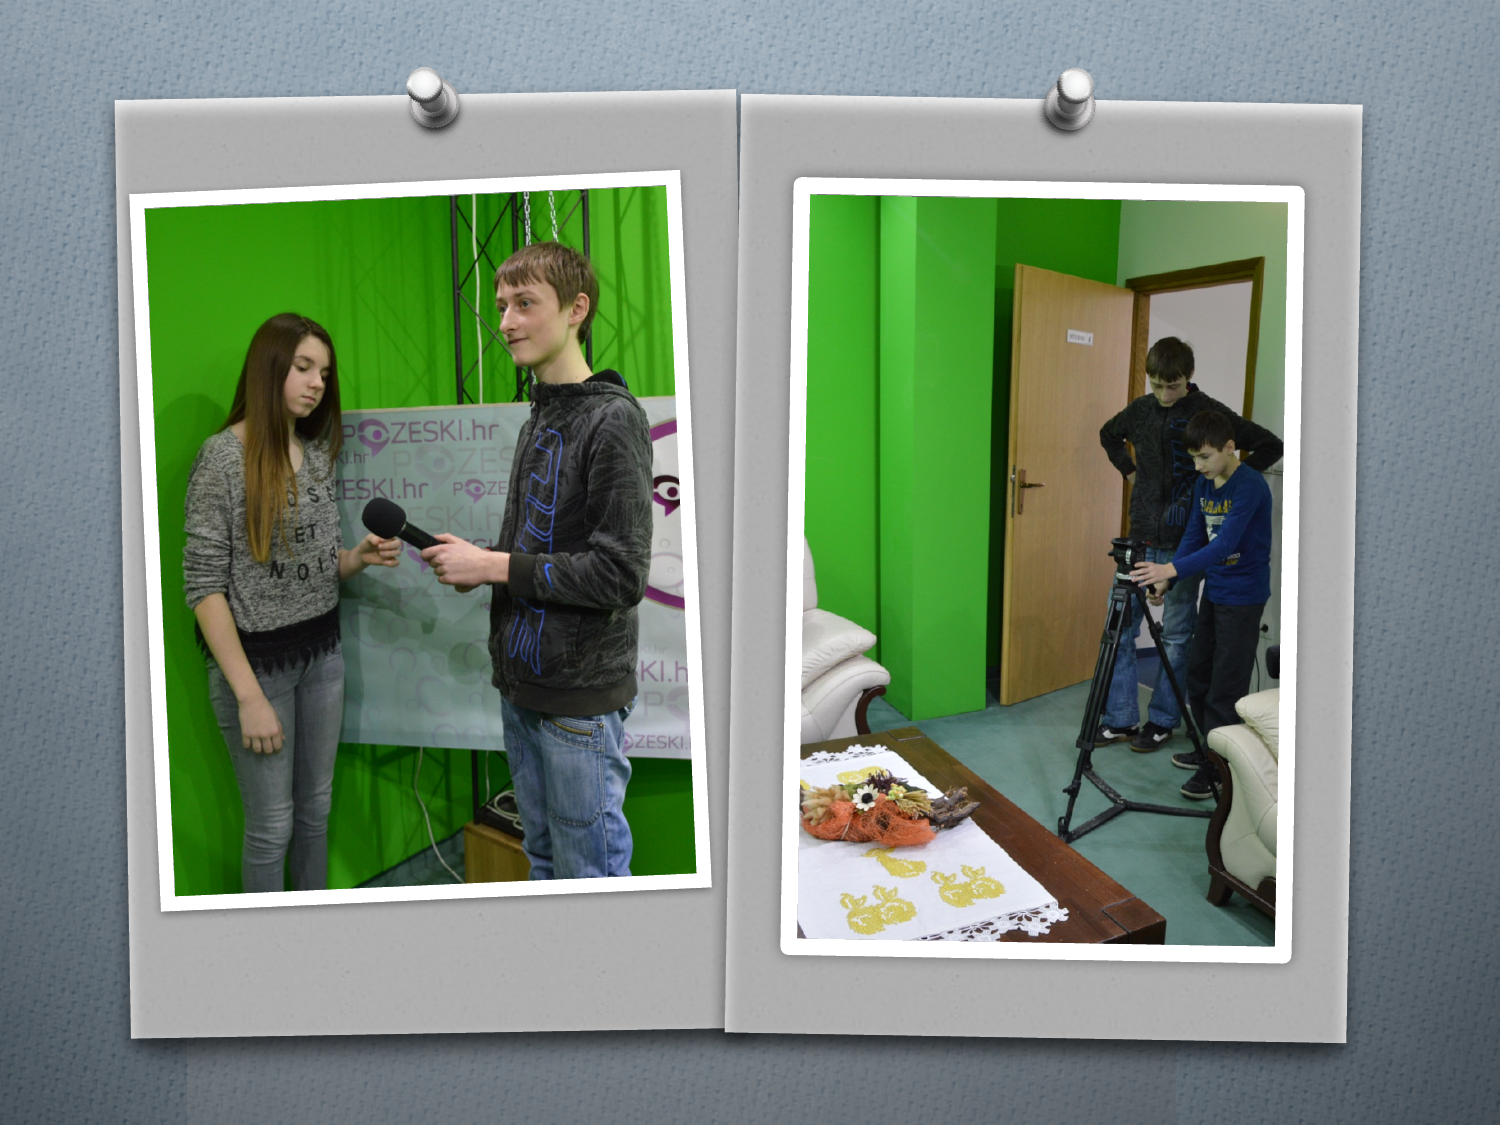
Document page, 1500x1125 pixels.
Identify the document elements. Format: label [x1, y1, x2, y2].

picture [1016, 41, 1138, 162]
picture [145, 186, 696, 896]
picture [375, 33, 497, 157]
picture [798, 195, 1287, 946]
